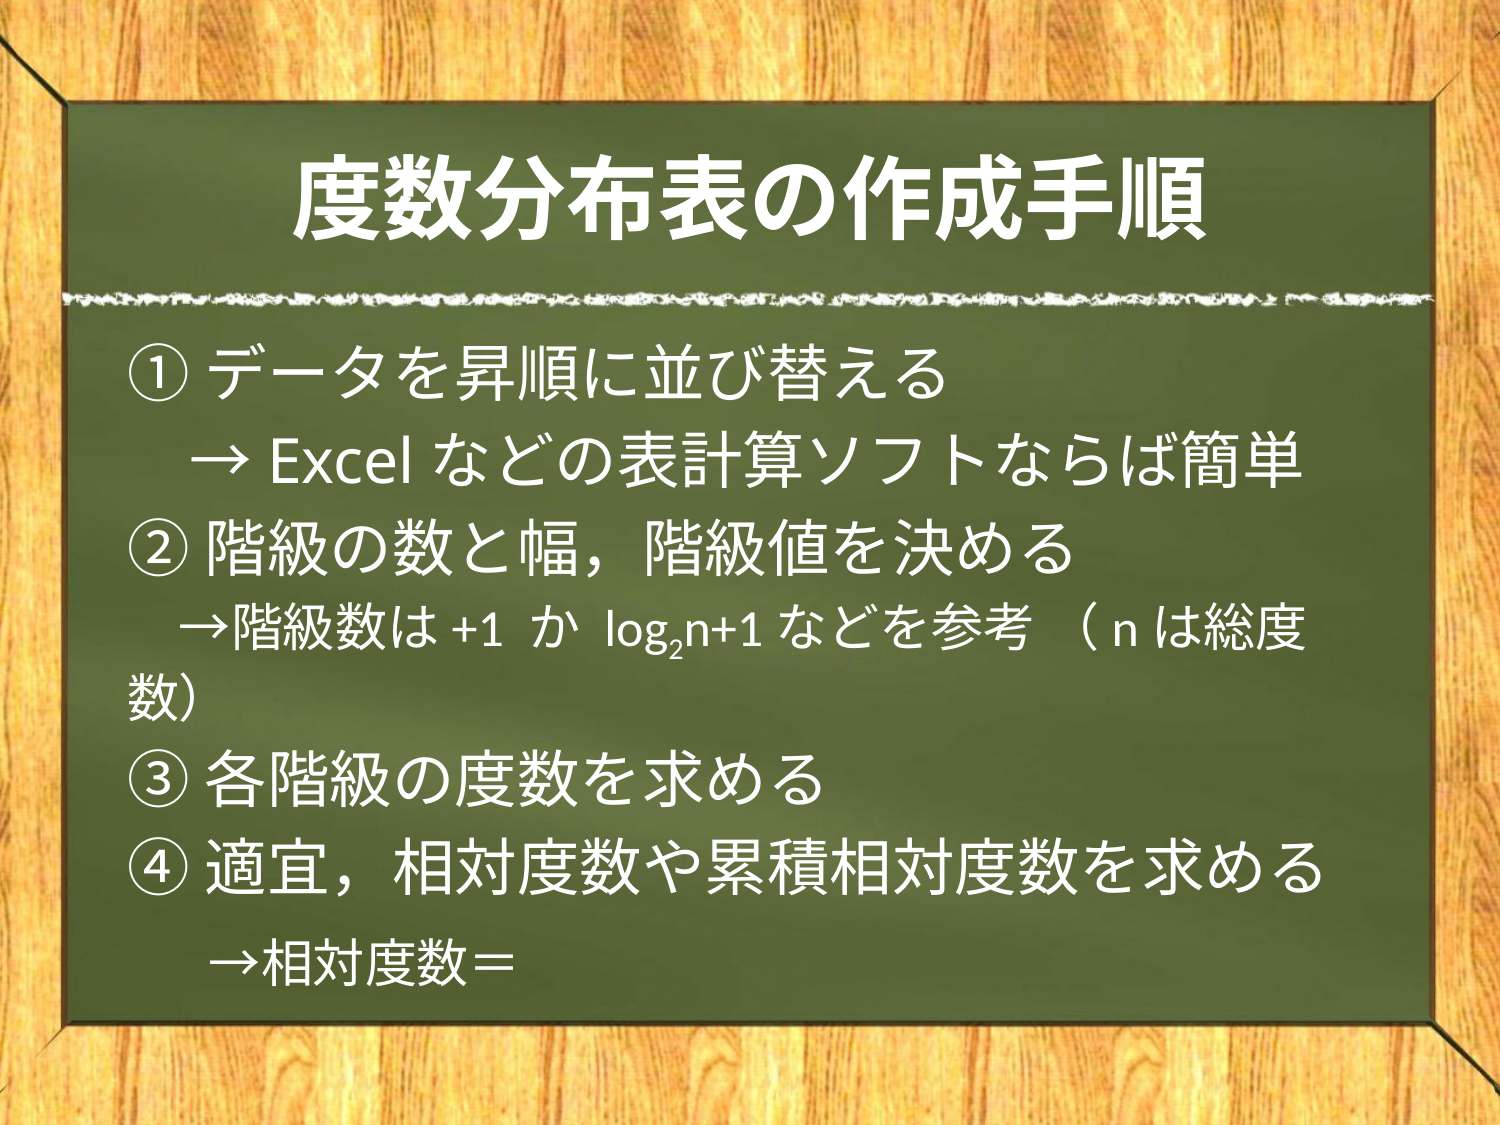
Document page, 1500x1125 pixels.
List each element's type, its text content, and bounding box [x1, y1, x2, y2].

picture [0, 0, 1500, 1125]
title 度数分布表の作成手順 [162, 101, 1338, 290]
